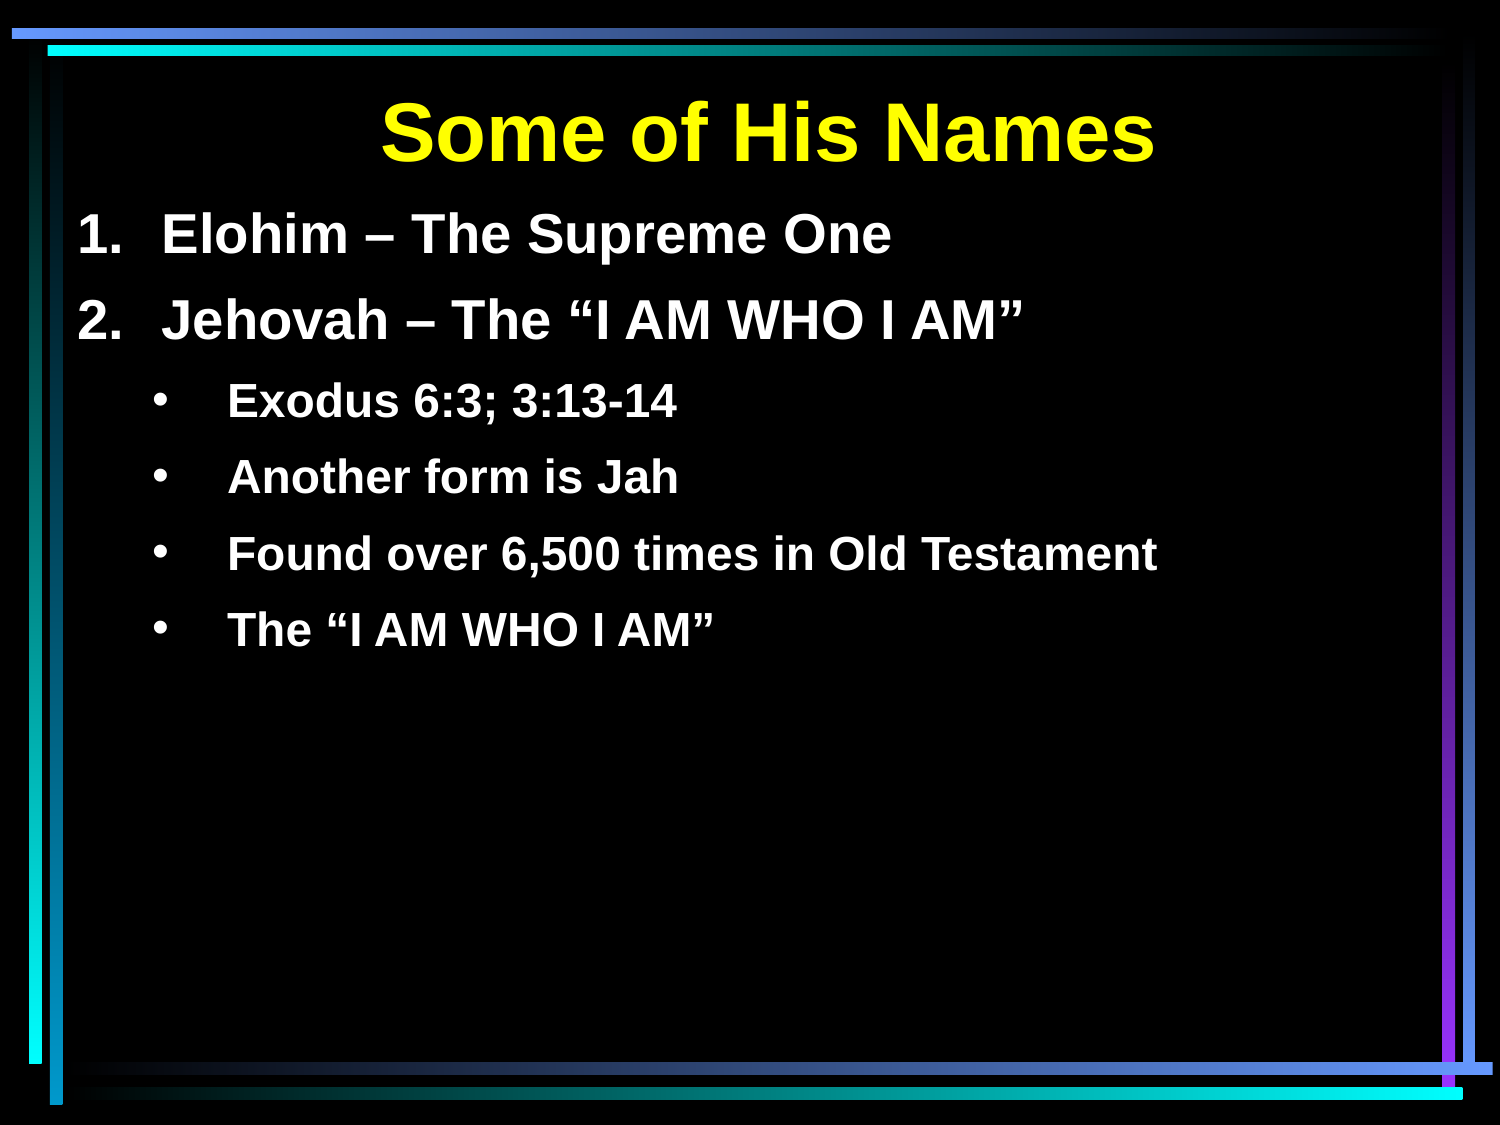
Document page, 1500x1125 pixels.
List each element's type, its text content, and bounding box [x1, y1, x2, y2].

text_box Some of His Names Elohim – The Supreme One Jehovah – The “I AM WHO I AM” Exodus 6:3; 3:13-14 Another form is Jah Found over 6,500 times in Old Testament The “I AM WHO I AM” [62, 71, 1475, 664]
